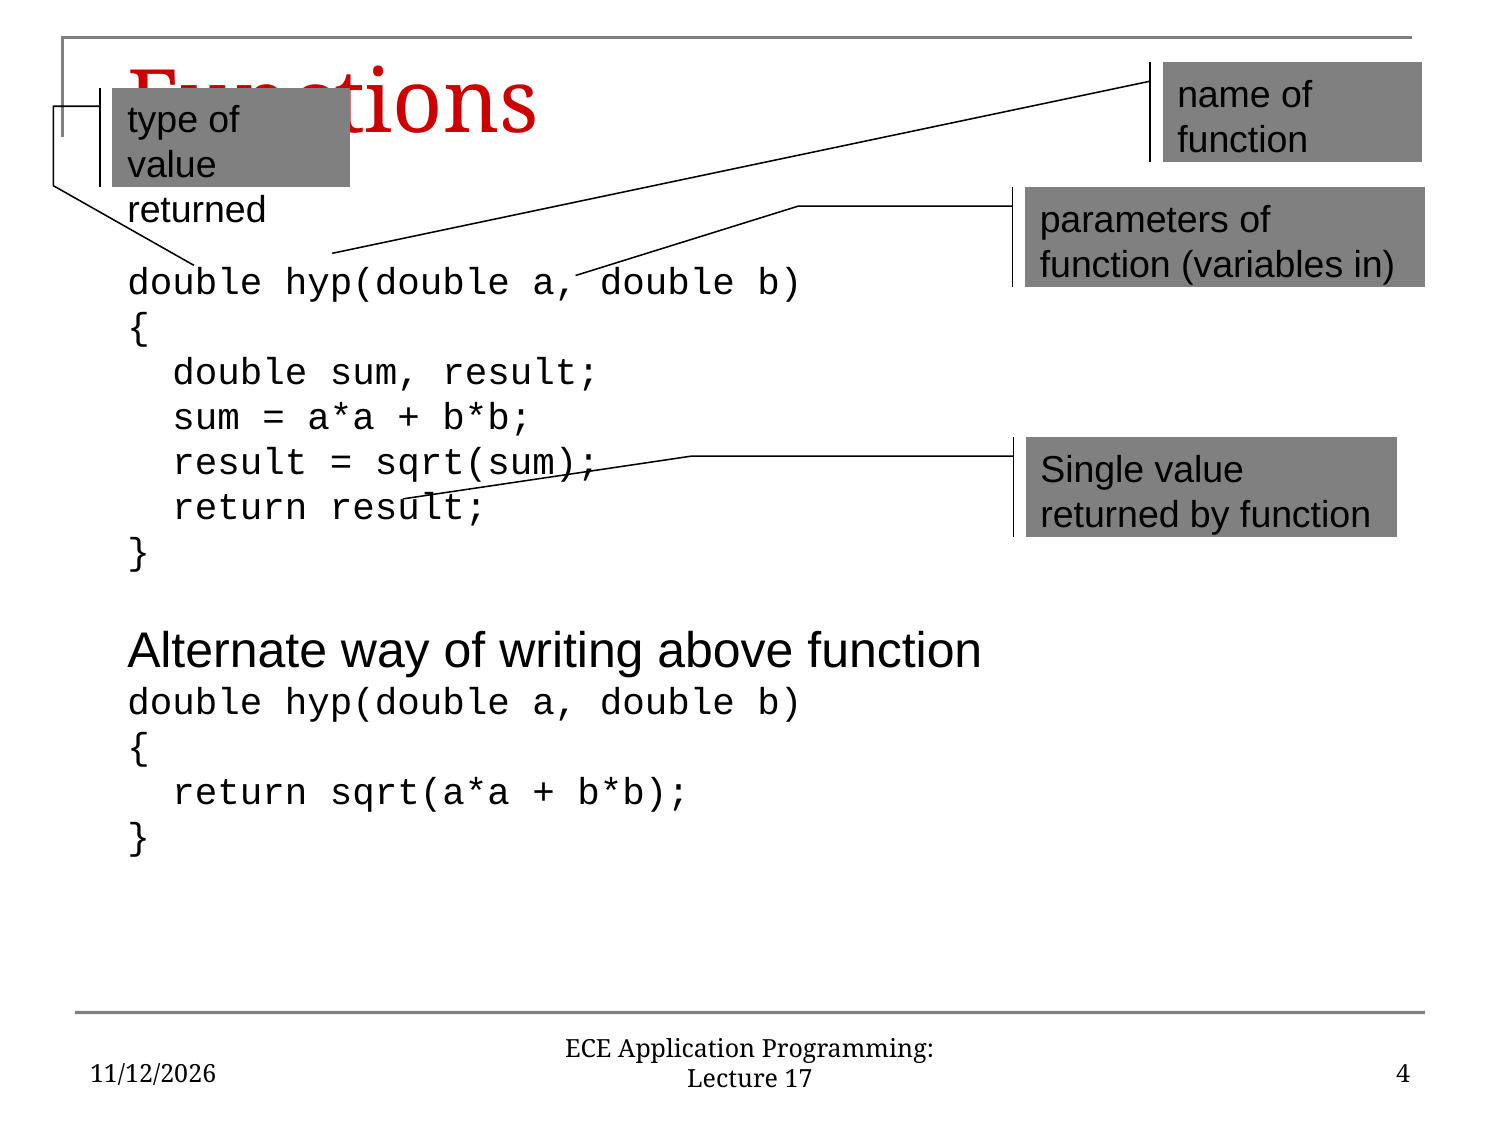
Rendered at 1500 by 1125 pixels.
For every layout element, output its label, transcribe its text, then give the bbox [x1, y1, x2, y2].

footer ECE Application Programming: Lecture 17 [512, 1024, 988, 1101]
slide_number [74, 1023, 426, 1100]
text_box double hyp(double a, double b) { double sum, result; sum = a*a + b*b; result = sqrt(sum); return result; } Alternate way of writing above function double hyp(double a, double b) { return sqrt(a*a + b*b); } [112, 249, 1375, 865]
text_box Single value returned by function [1026, 437, 1397, 537]
text_box name of function [1163, 62, 1422, 162]
title Functions [112, 37, 1388, 150]
text_box type of value returned [112, 88, 350, 187]
slide_number 4 [1074, 1023, 1426, 1100]
text_box parameters of function (variables in) [1025, 187, 1425, 287]
